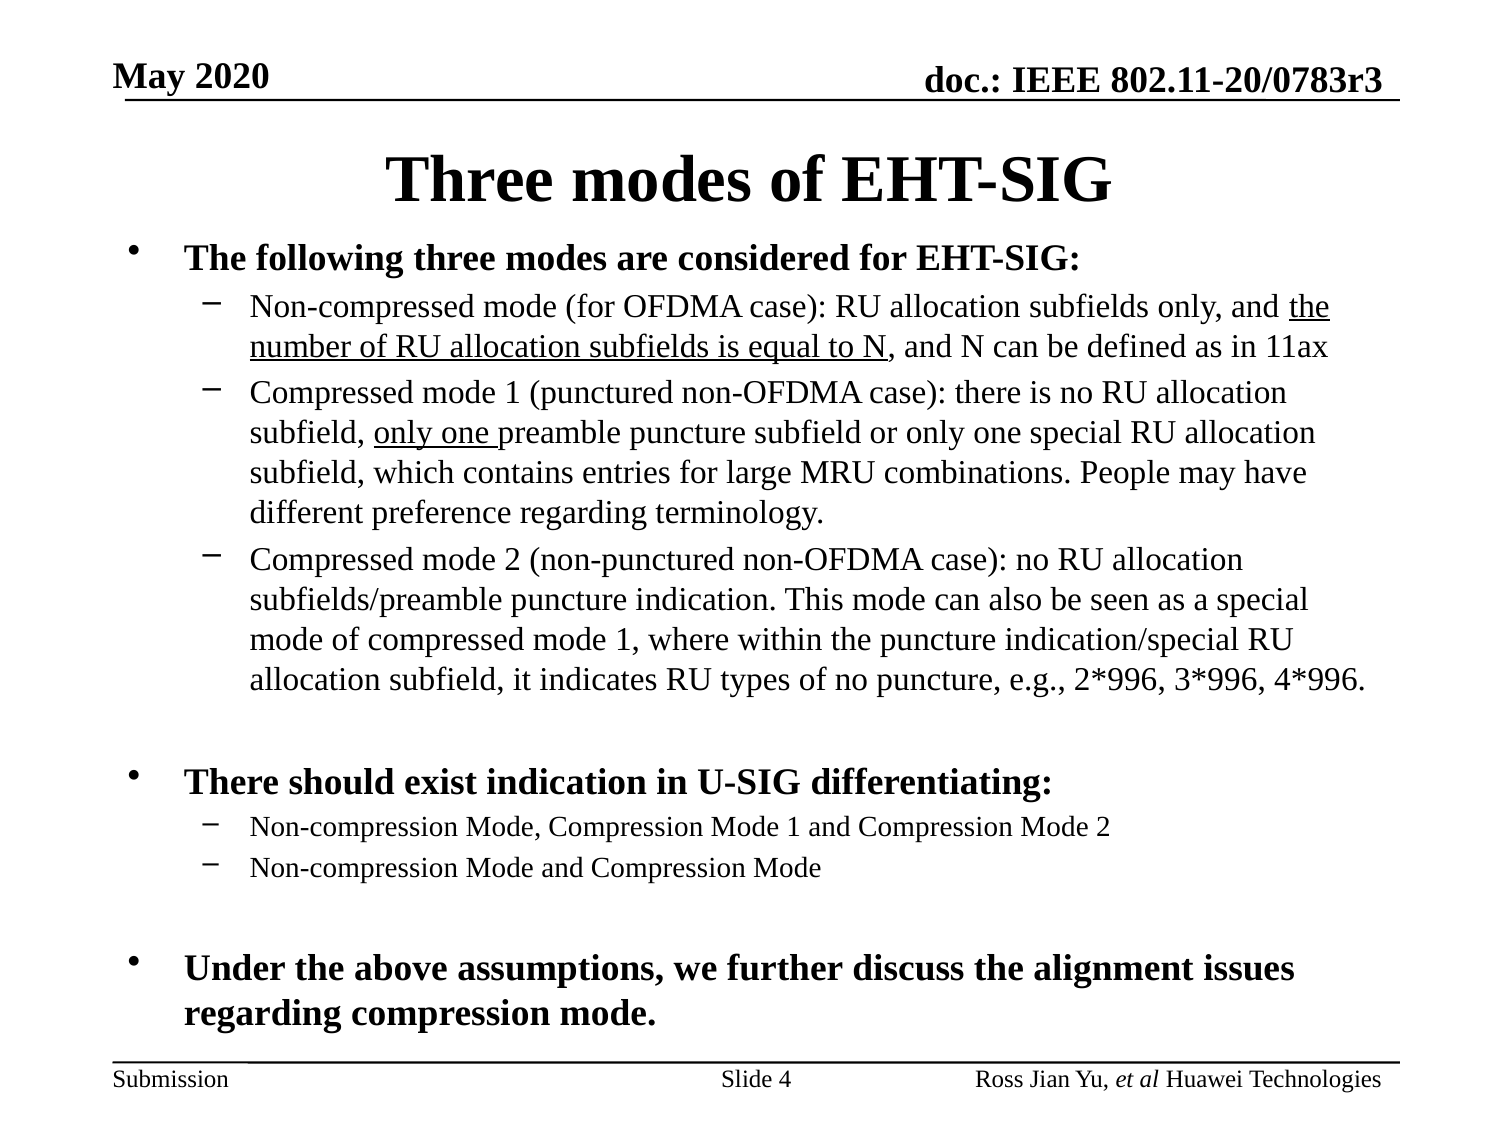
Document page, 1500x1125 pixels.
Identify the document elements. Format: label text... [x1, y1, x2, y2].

slide_number Slide 4 [712, 1061, 800, 1093]
list The following three modes are considered for EHT-SIG: Non-compressed mode (for OFDMA case): RU allocation subfields only, and the number of RU allocation subfields is equal to N, and N can be defined as in 11ax Compressed mode 1 (punctured non-OFDMA case): there is no RU allocation subfield, only one preamble puncture subfield or only one special RU allocation subfield, which contains entries for large MRU combinations. People may have different preference regarding terminology. Compressed mode 2 (non-punctured non-OFDMA case): no RU allocation subfields/preamble puncture indication. This mode can also be seen as a special mode of compressed mode 1, where within the puncture indication/special RU allocation subfield, it indicates RU types of no puncture, e.g., 2*996, 3*996, 4*996. There should exist indication in U-SIG differentiating: Non-compression Mode, Compression Mode 1 and Compression Mode 2 Non-compression Mode and Compression Mode Under the above assumptions, we further discuss the alignment issues regarding compression mode. [112, 238, 1388, 976]
title Three modes of EHT-SIG [112, 112, 1388, 238]
